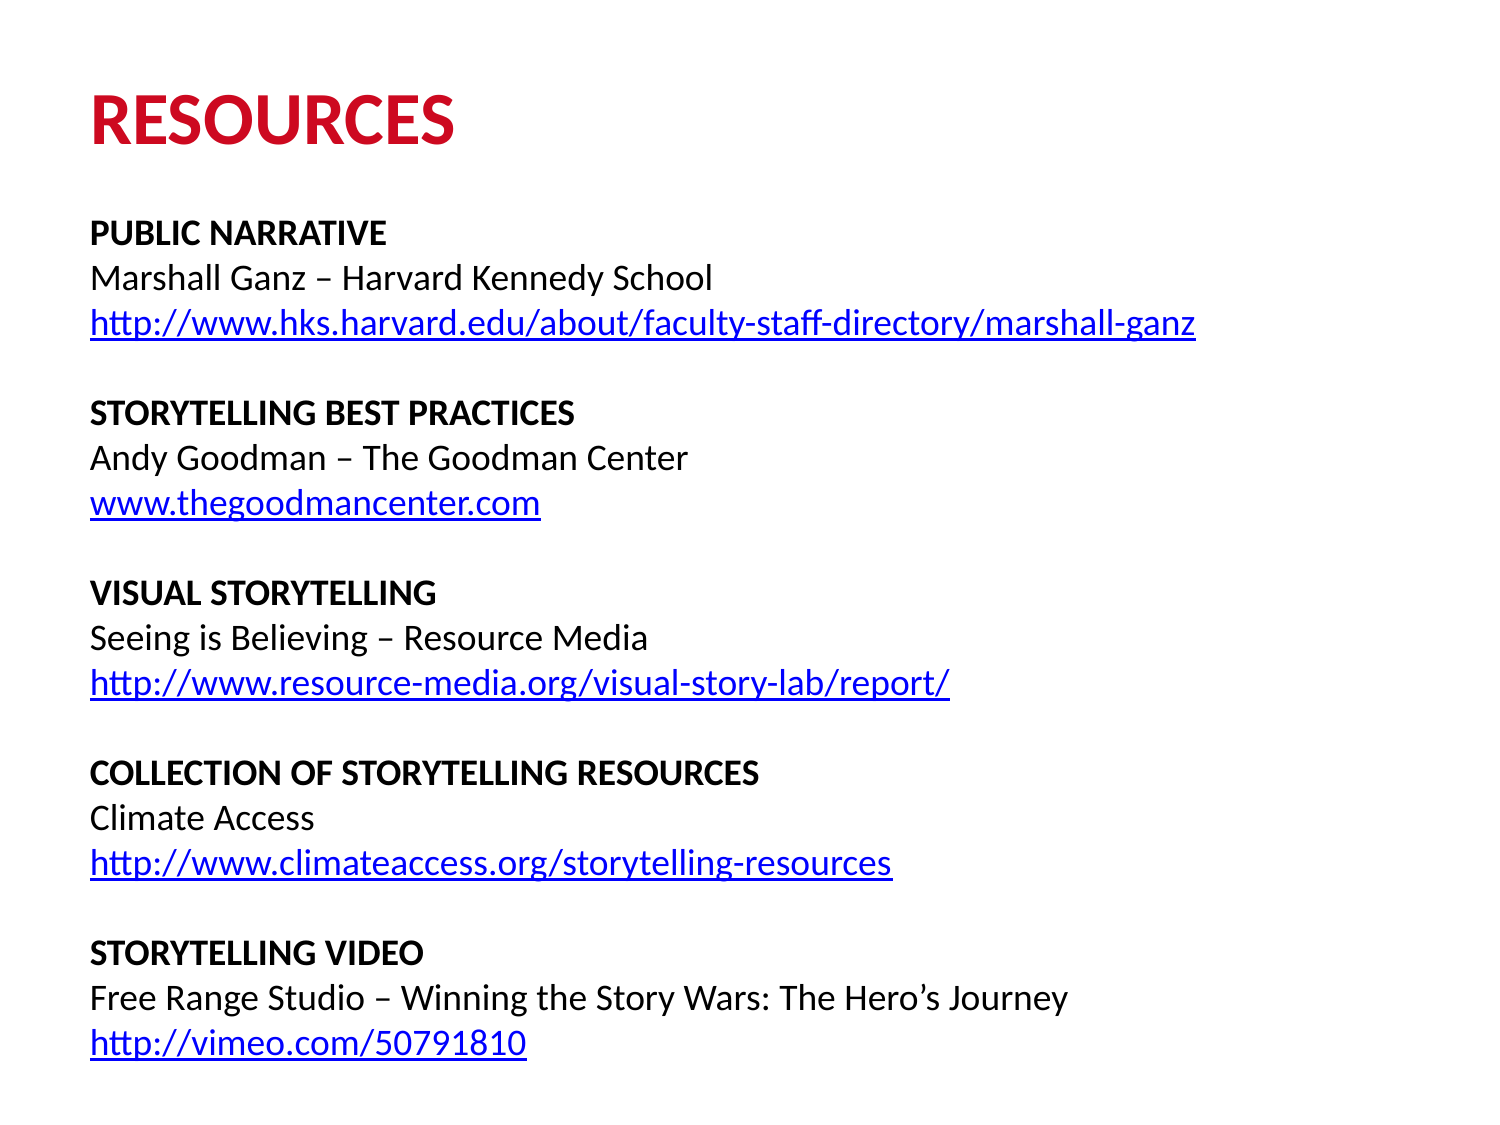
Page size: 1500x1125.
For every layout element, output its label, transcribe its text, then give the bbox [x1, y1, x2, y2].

text_box PUBLIC NARRATIVE Marshall Ganz – Harvard Kennedy School http://www.hks.harvard.edu/about/faculty-staff-directory/marshall-ganz STORYTELLING BEST PRACTICES Andy Goodman – The Goodman Center www.thegoodmancenter.com VISUAL STORYTELLING Seeing is Believing – Resource Media http://www.resource-media.org/visual-story-lab/report/ COLLECTION OF STORYTELLING RESOURCES Climate Access http://www.climateaccess.org/storytelling-resources STORYTELLING VIDEO Free Range Studio – Winning the Story Wars: The Hero’s Journey http://vimeo.com/50791810 [75, 201, 1450, 1125]
text_box RESOURCES [74, 62, 1425, 250]
